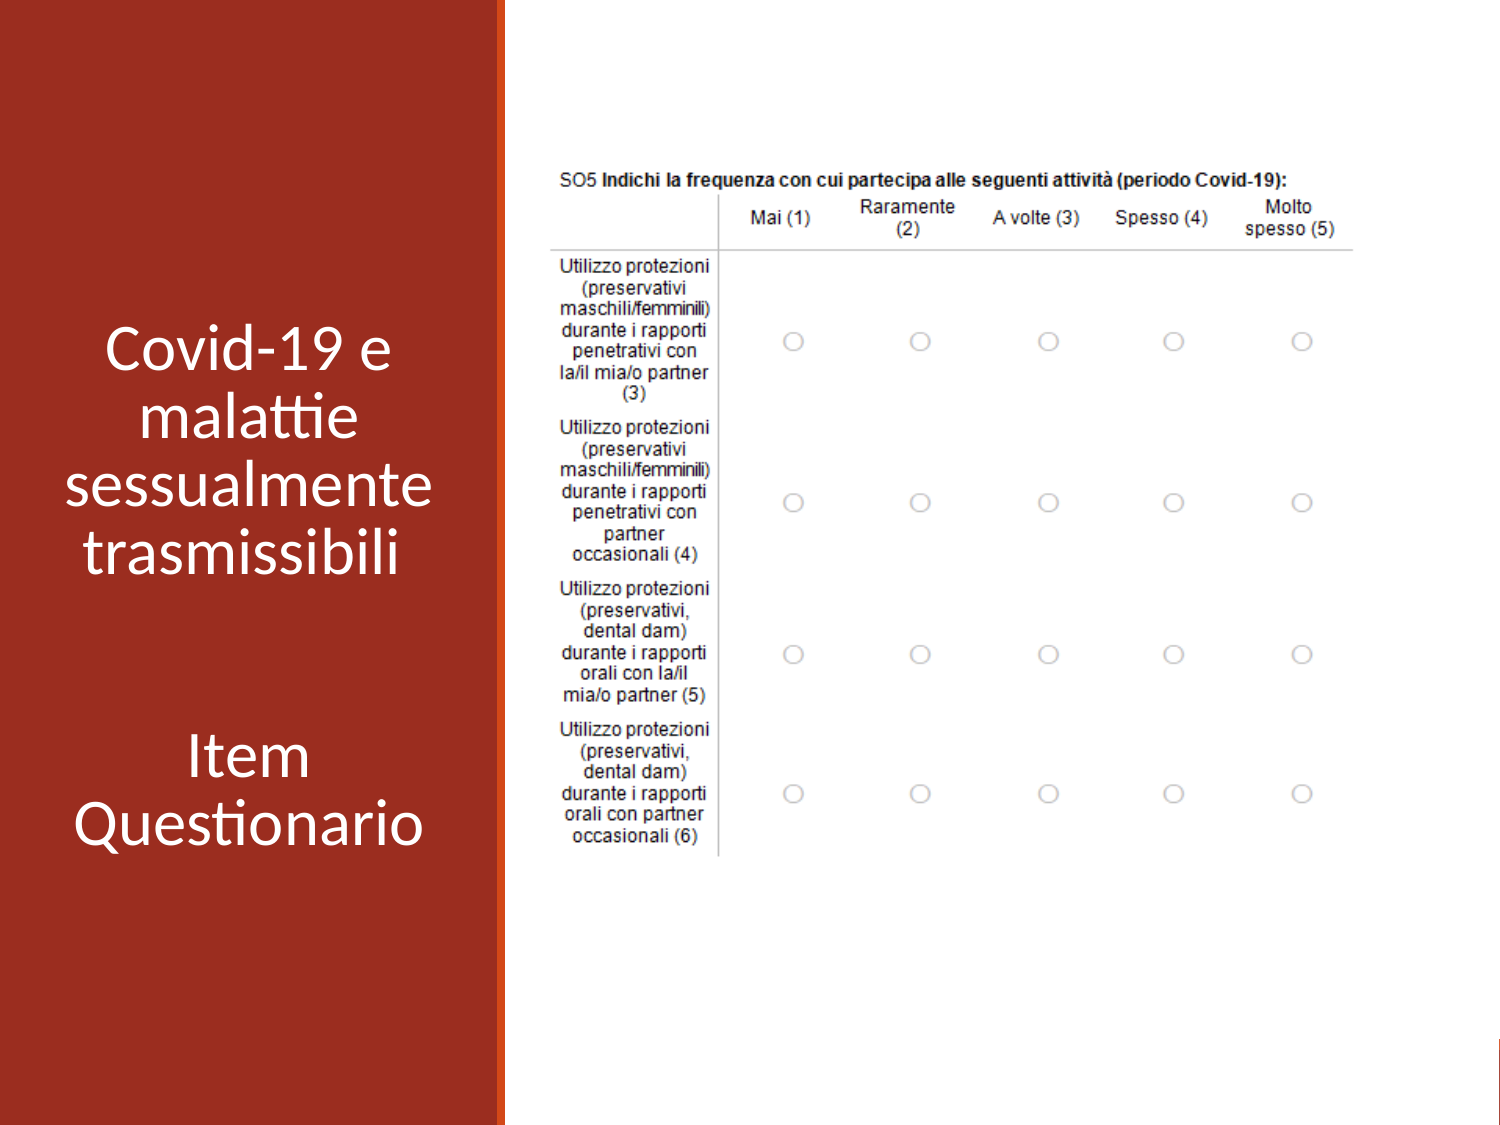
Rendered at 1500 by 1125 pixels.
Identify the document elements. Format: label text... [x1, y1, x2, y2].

text_box [497, 0, 505, 1125]
text_box [0, 0, 497, 1125]
picture [538, 140, 1455, 985]
title Covid-19 e malattie sessualmente trasmissibili Item Questionario [26, 124, 473, 1051]
text_box [505, 0, 1500, 1125]
